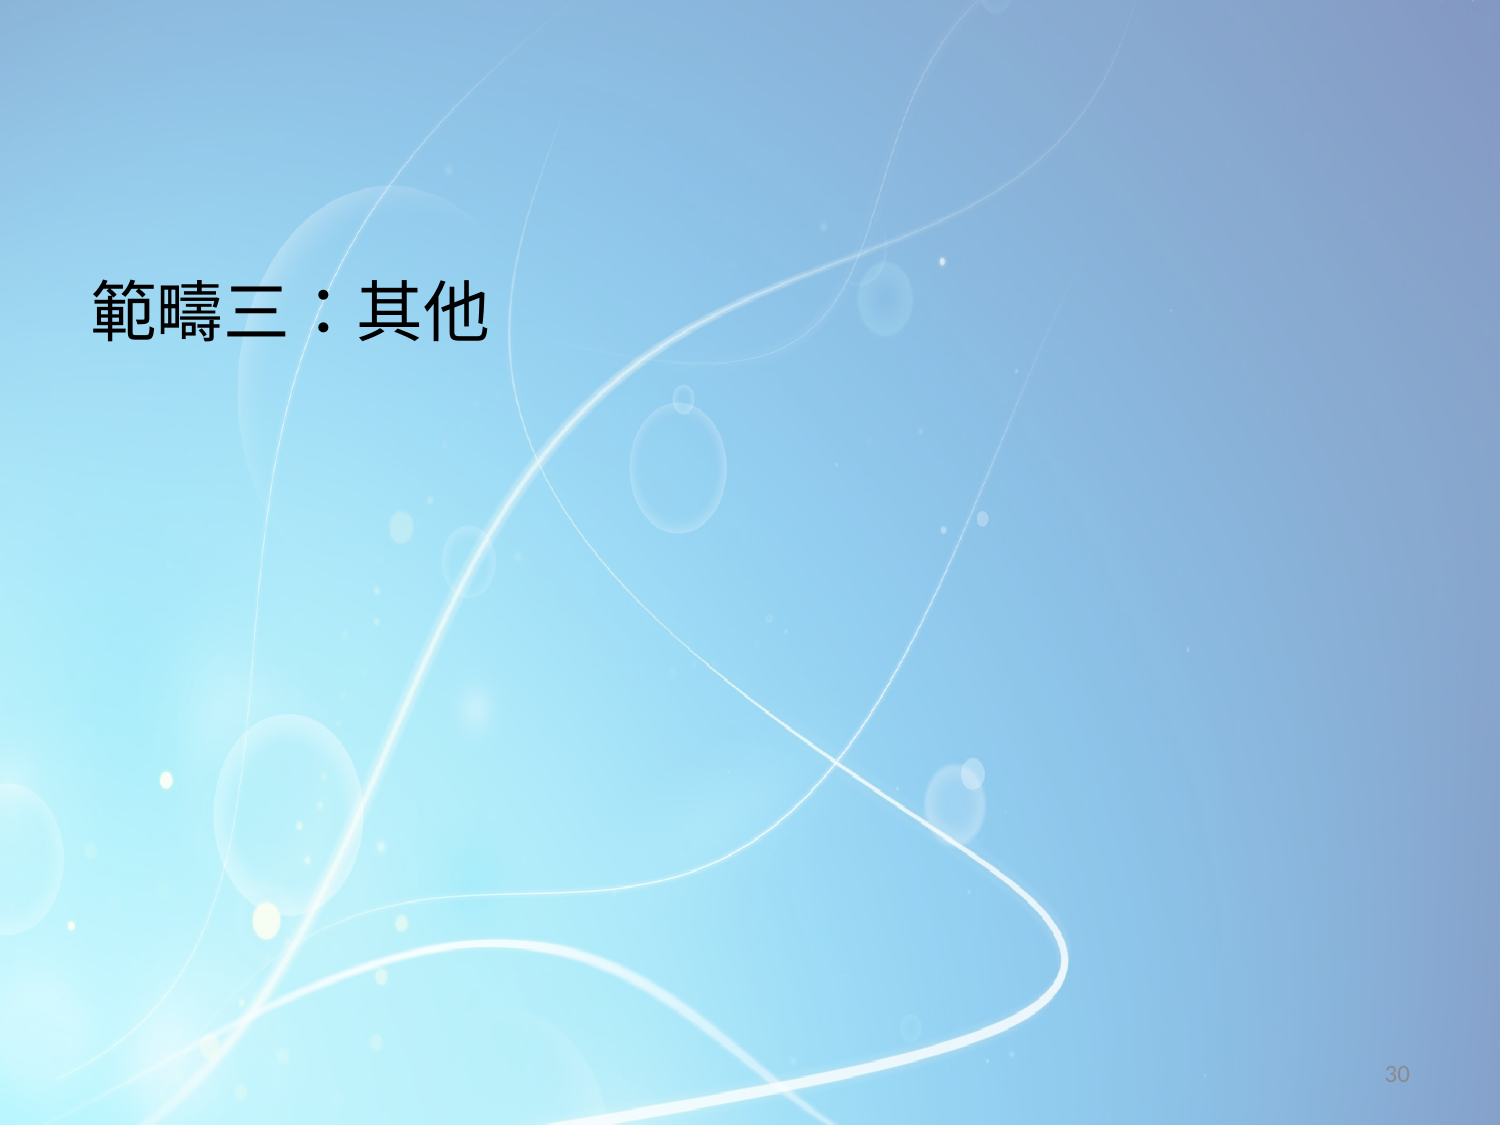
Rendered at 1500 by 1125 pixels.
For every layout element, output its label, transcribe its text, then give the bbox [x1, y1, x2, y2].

slide_number 30 [1074, 1042, 1425, 1103]
list 範疇三：其他 [75, 262, 1425, 1005]
